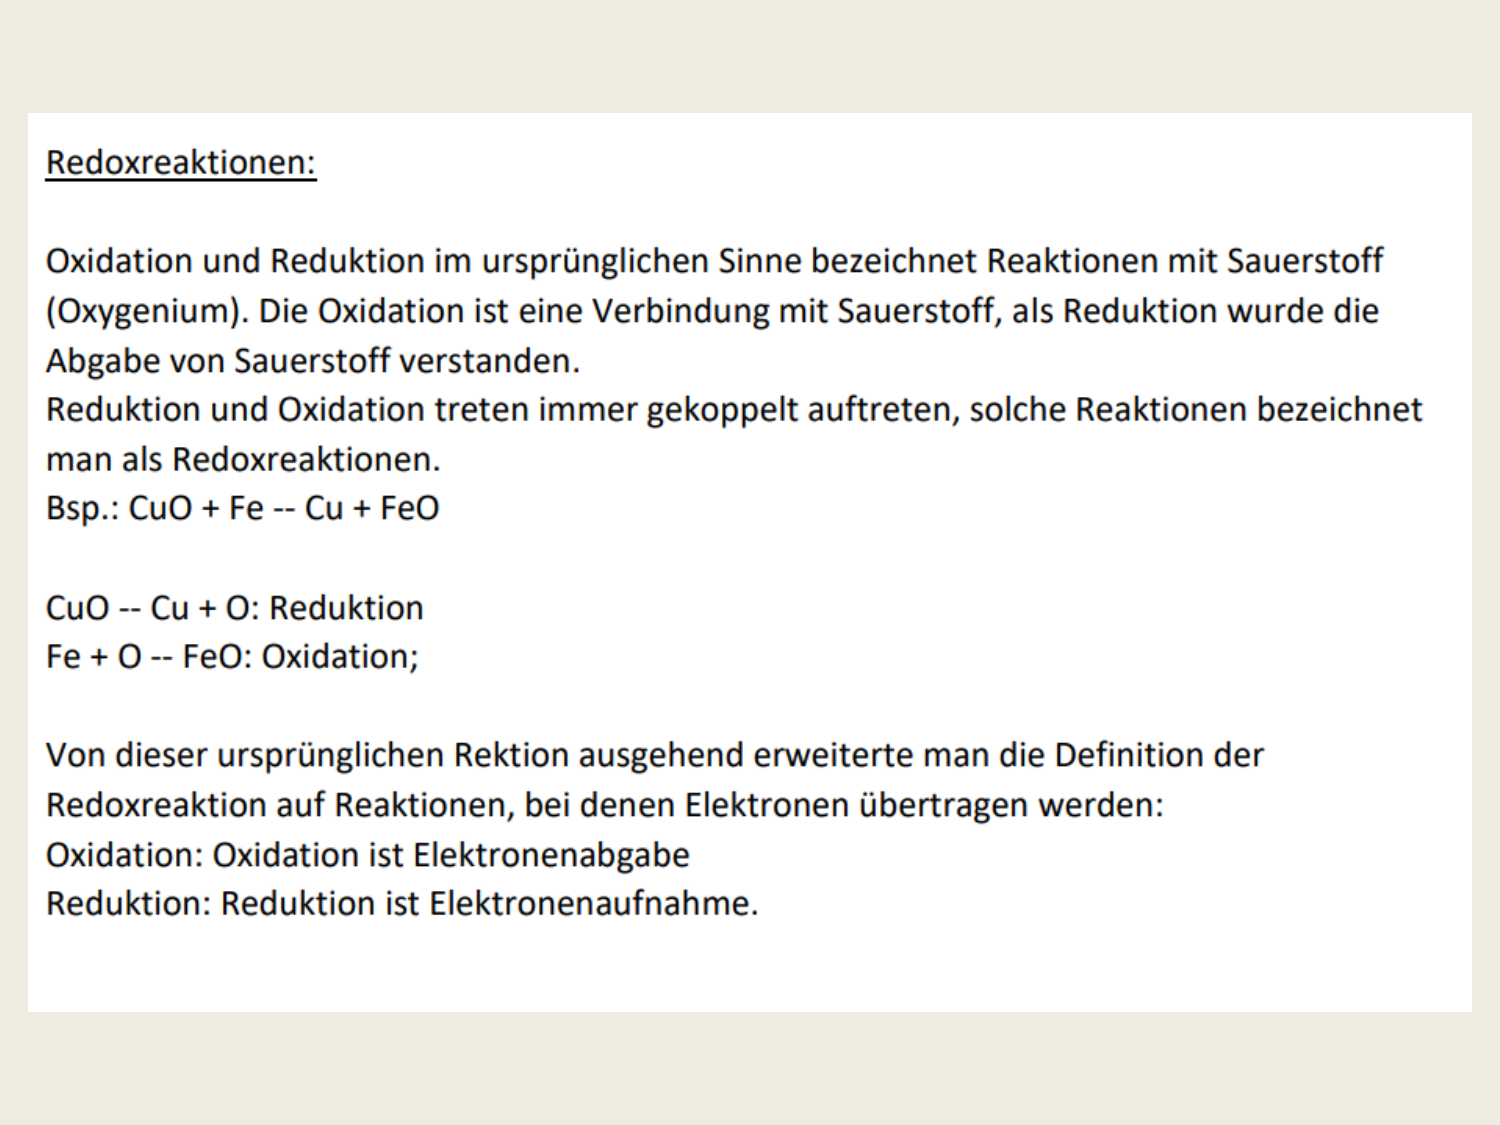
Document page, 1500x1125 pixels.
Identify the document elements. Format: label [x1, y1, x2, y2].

picture [28, 112, 1472, 1012]
